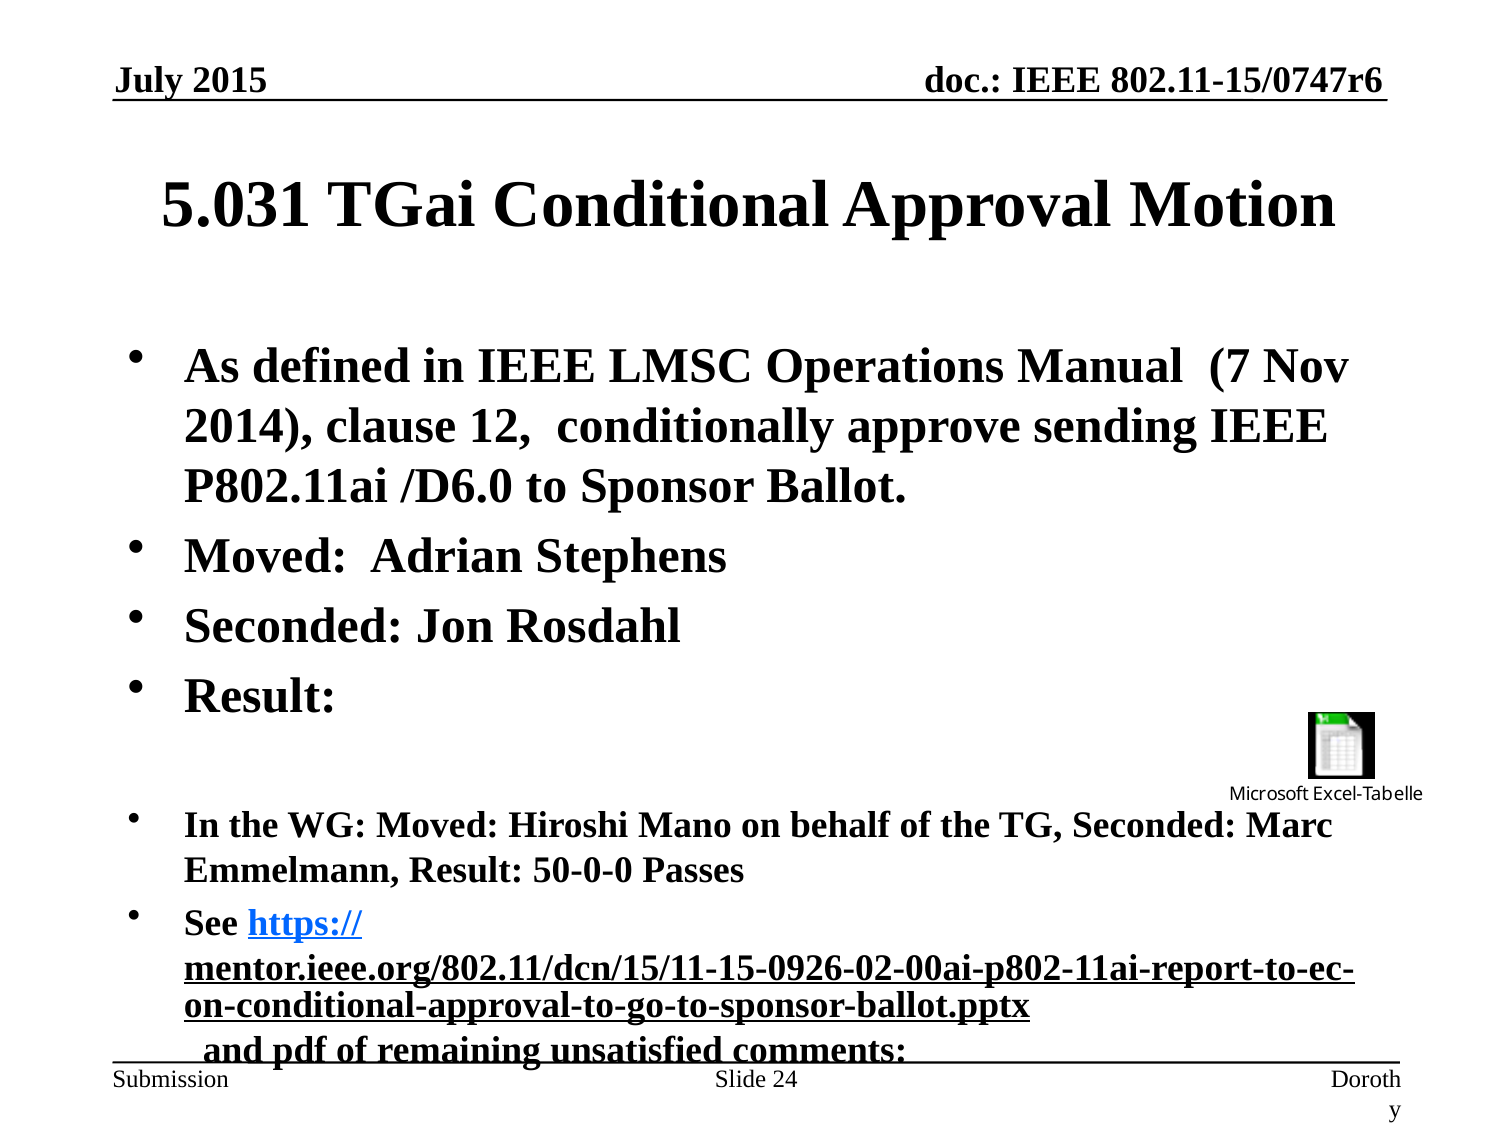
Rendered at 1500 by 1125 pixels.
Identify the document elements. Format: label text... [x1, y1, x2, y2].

list As defined in IEEE LMSC Operations Manual (7 Nov 2014), clause 12, conditionally approve sending IEEE P802.11ai /D6.0 to Sponsor Ballot. Moved: Adrian Stephens Seconded: Jon Rosdahl Result: In the WG: Moved: Hiroshi Mano on behalf of the TG, Seconded: Marc Emmelmann, Result: 50-0-0 Passes See https://mentor.ieee.org/802.11/dcn/15/11-15-0926-02-00ai-p802-11ai-report-to-ec-on-conditional-approval-to-go-to-sponsor-ballot.pptx and pdf of remaining unsatisfied comments: [112, 324, 1388, 1050]
slide_number Slide 24 [712, 1061, 800, 1093]
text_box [1224, 712, 1459, 805]
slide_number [114, 54, 374, 101]
footer Dorothy Stanley, HP-Aruba Networks [1324, 1061, 1402, 1093]
title 5.031 TGai Conditional Approval Motion [112, 112, 1388, 288]
